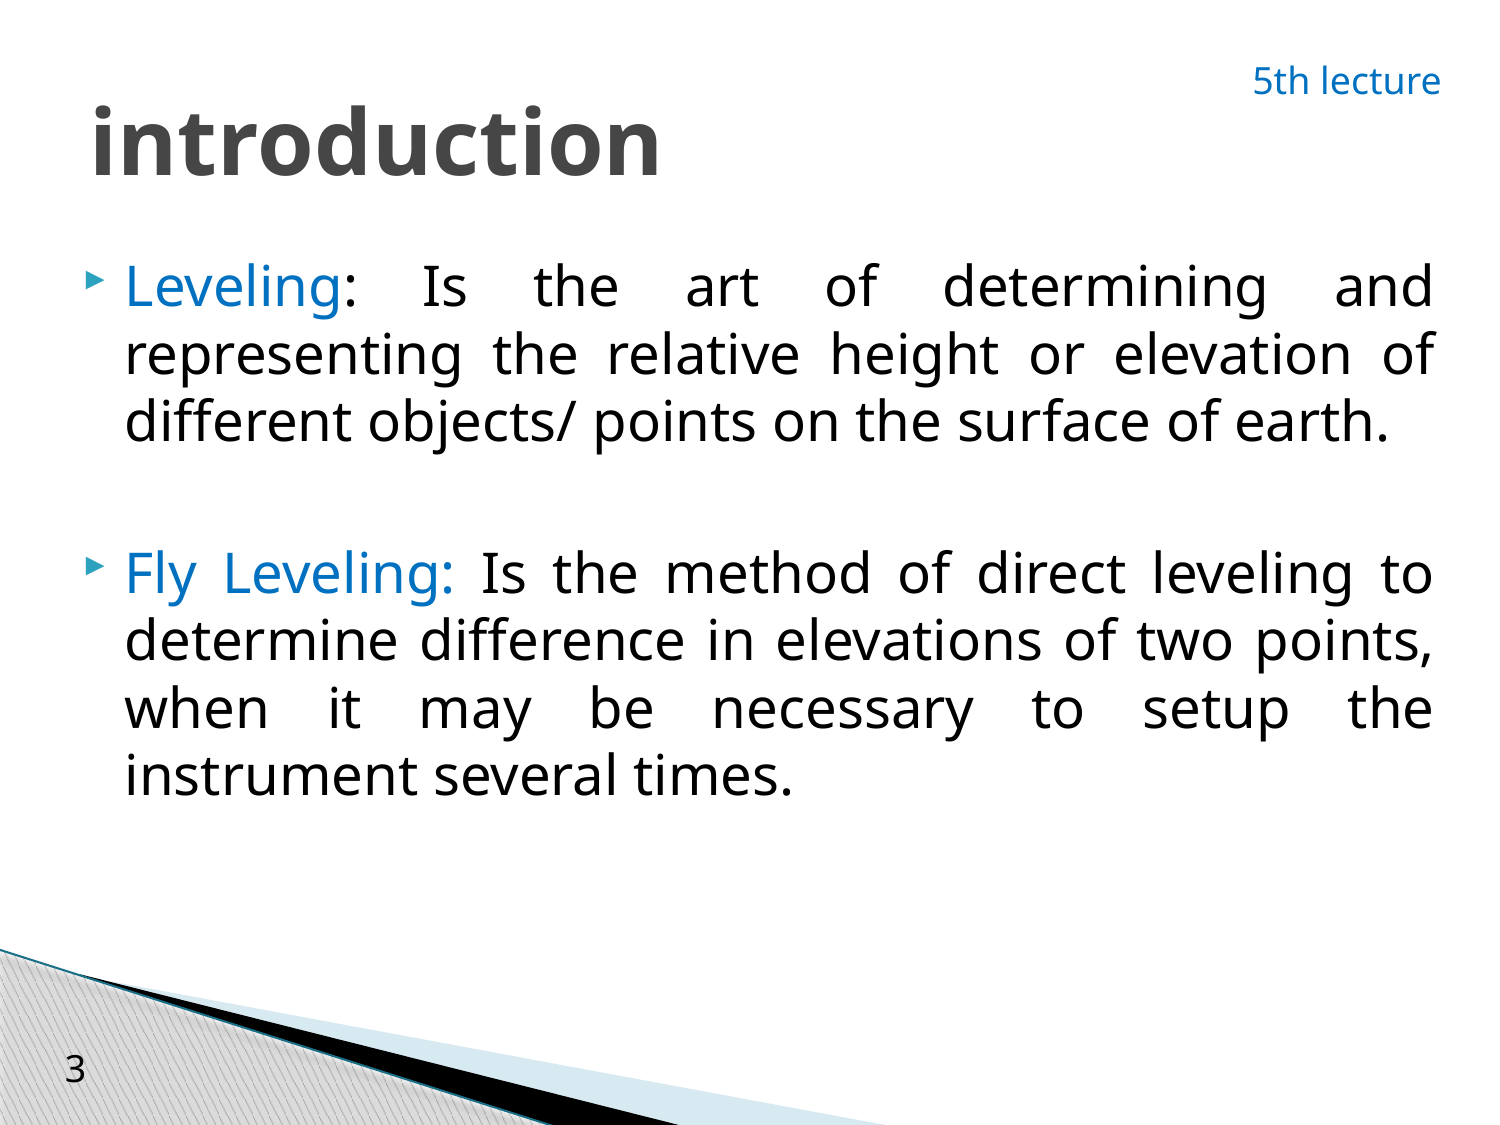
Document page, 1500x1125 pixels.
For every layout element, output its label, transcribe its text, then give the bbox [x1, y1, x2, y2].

title introduction [75, 45, 1425, 233]
list Leveling: Is the art of determining and representing the relative height or elevation of different objects/ points on the surface of earth. Fly Leveling: Is the method of direct leveling to determine difference in elevations of two points, when it may be necessary to setup the instrument several times. [50, 243, 1450, 1013]
text_box 3 [49, 1037, 113, 1098]
text_box 5th lecture [1237, 49, 1475, 110]
